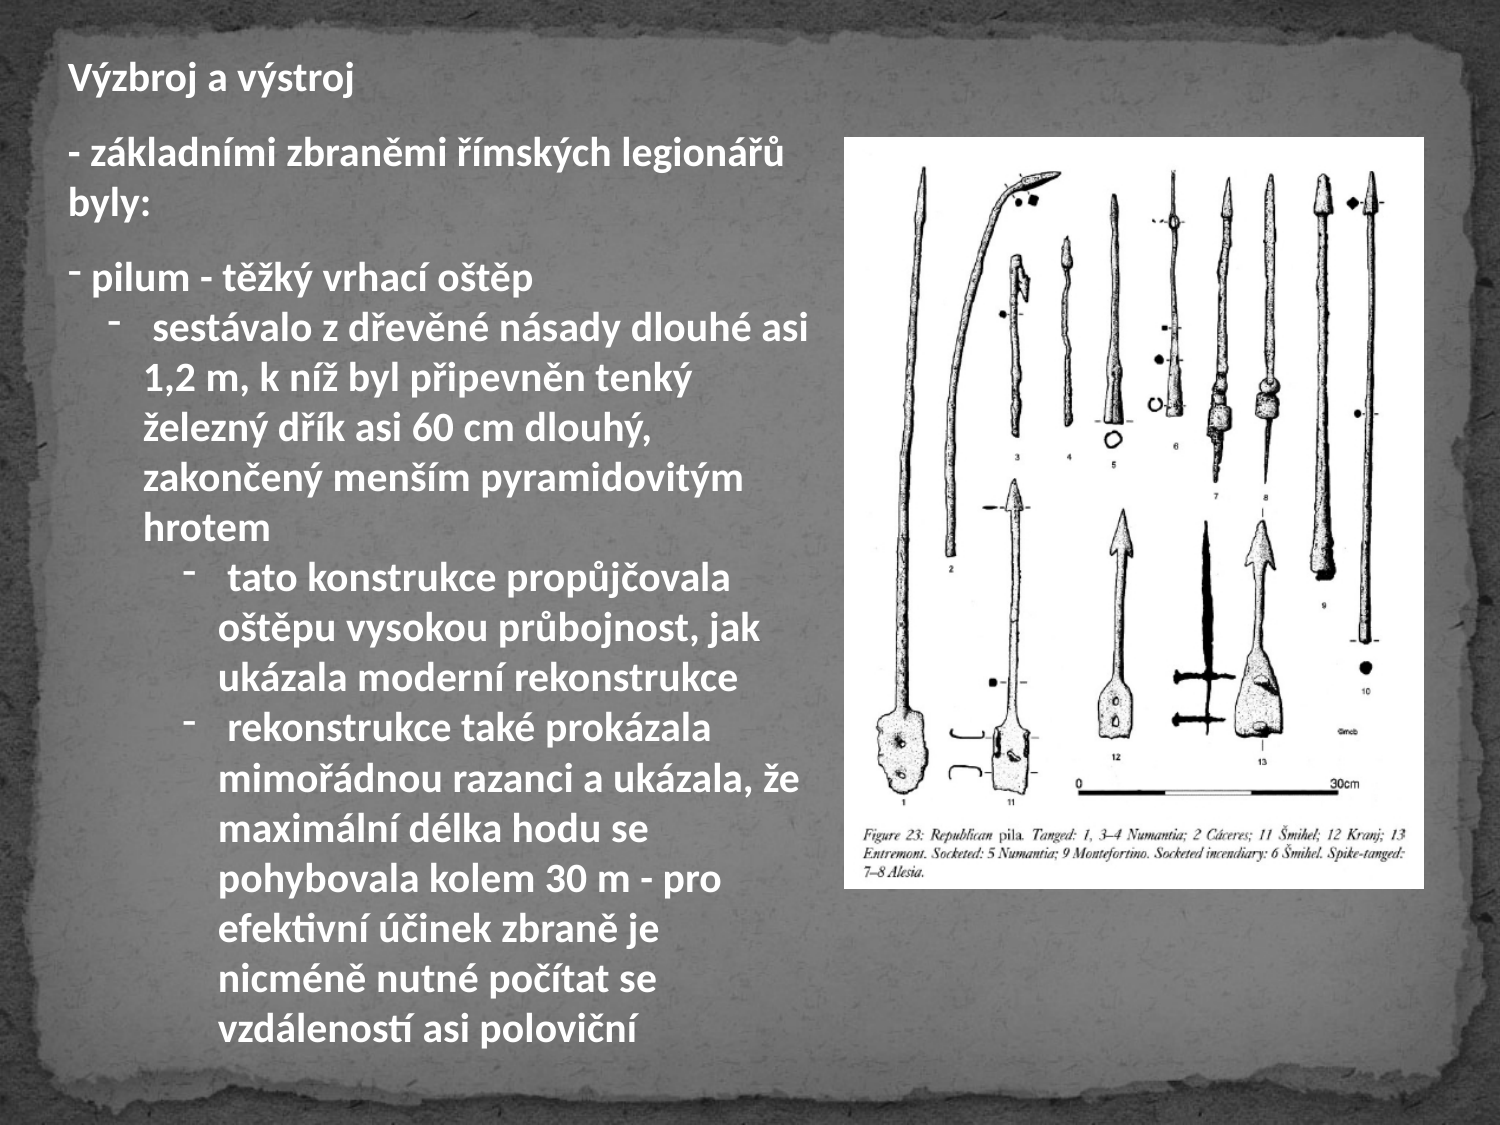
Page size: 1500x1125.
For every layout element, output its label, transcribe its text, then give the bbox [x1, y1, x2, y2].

text_box Výzbroj a výstroj - základními zbraněmi římských legionářů byly: pilum - těžký vrhací oštěp sestávalo z dřevěné násady dlouhé asi 1,2 m, k níž byl připevněn tenký železný dřík asi 60 cm dlouhý, zakončený menším pyramidovitým hrotem tato konstrukce propůjčovala oštěpu vysokou průbojnost, jak ukázala moderní rekonstrukce rekonstrukce také prokázala mimořádnou razanci a ukázala, že maximální délka hodu se pohybovala kolem 30 m - pro efektivní účinek zbraně je nicméně nutné počítat se vzdáleností asi poloviční [53, 42, 833, 1108]
picture [844, 137, 1424, 889]
